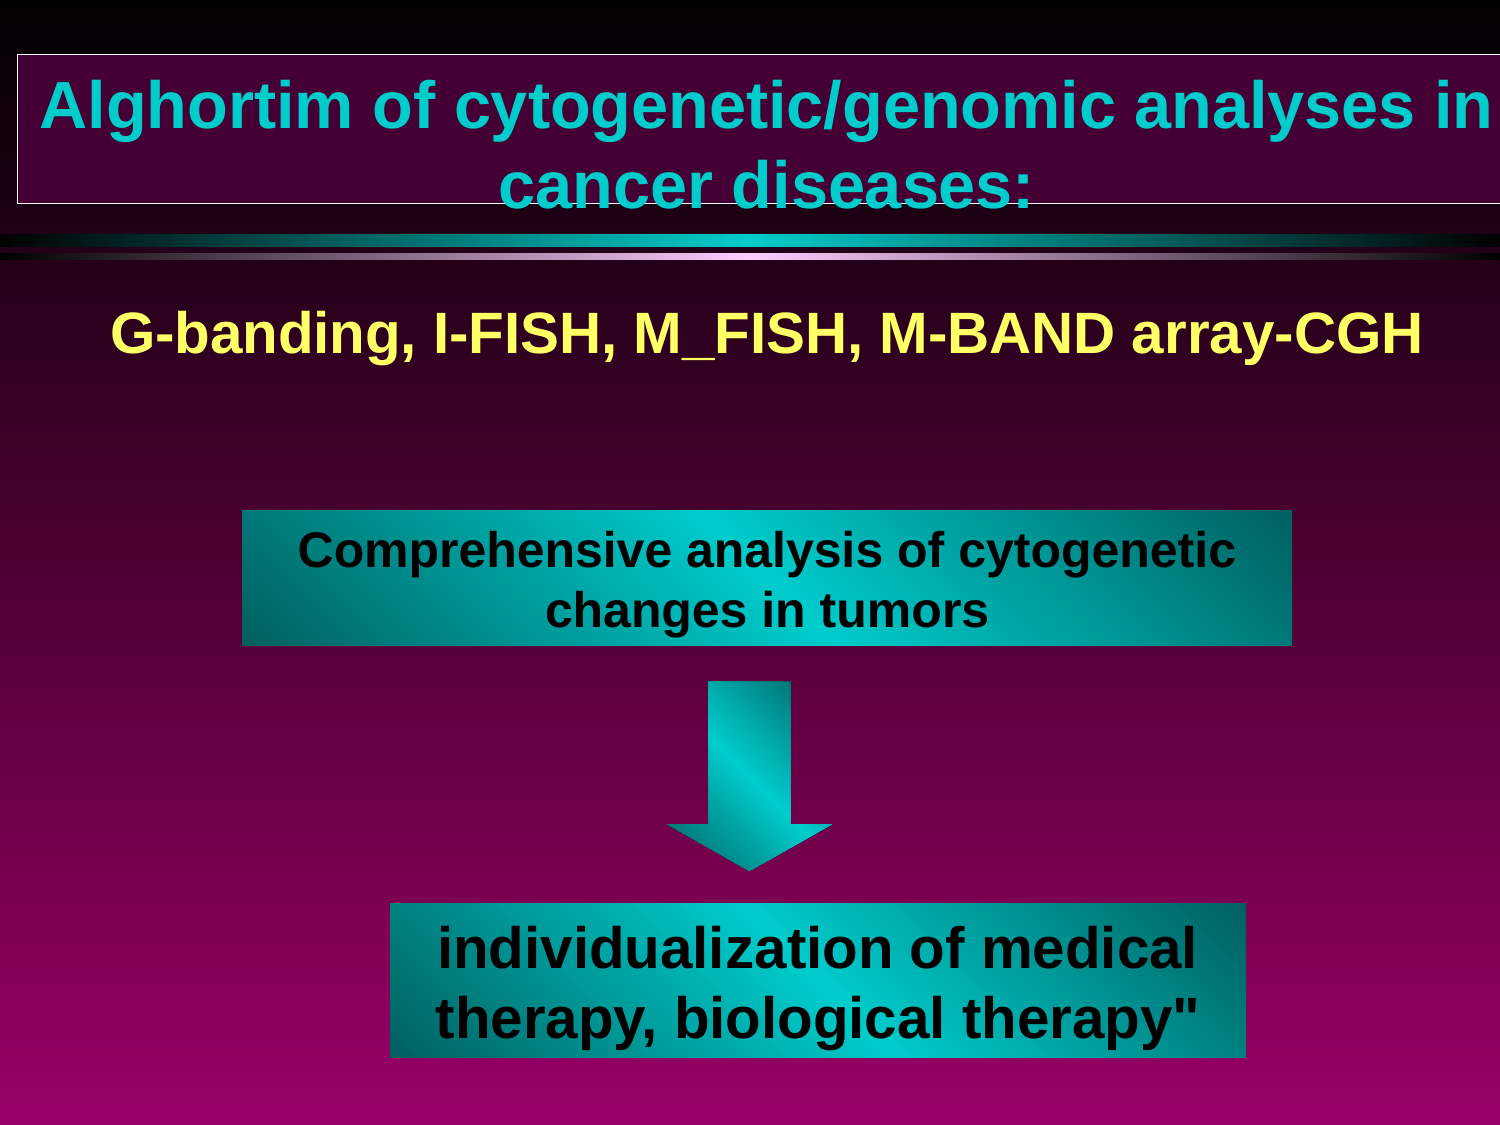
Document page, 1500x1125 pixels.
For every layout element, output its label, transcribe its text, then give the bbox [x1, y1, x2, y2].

text_box G-banding, I-FISH, M_FISH, M-BAND array-CGH [54, 287, 1480, 769]
text_box Comprehensive analysis of cytogenetic changes in tumors [242, 510, 1293, 646]
text_box individualization of medical therapy, biological therapy" [390, 903, 1247, 1058]
title Alghortim of cytogenetic/genomic analyses in cancer diseases: [17, 54, 1500, 204]
text_box [667, 681, 832, 871]
